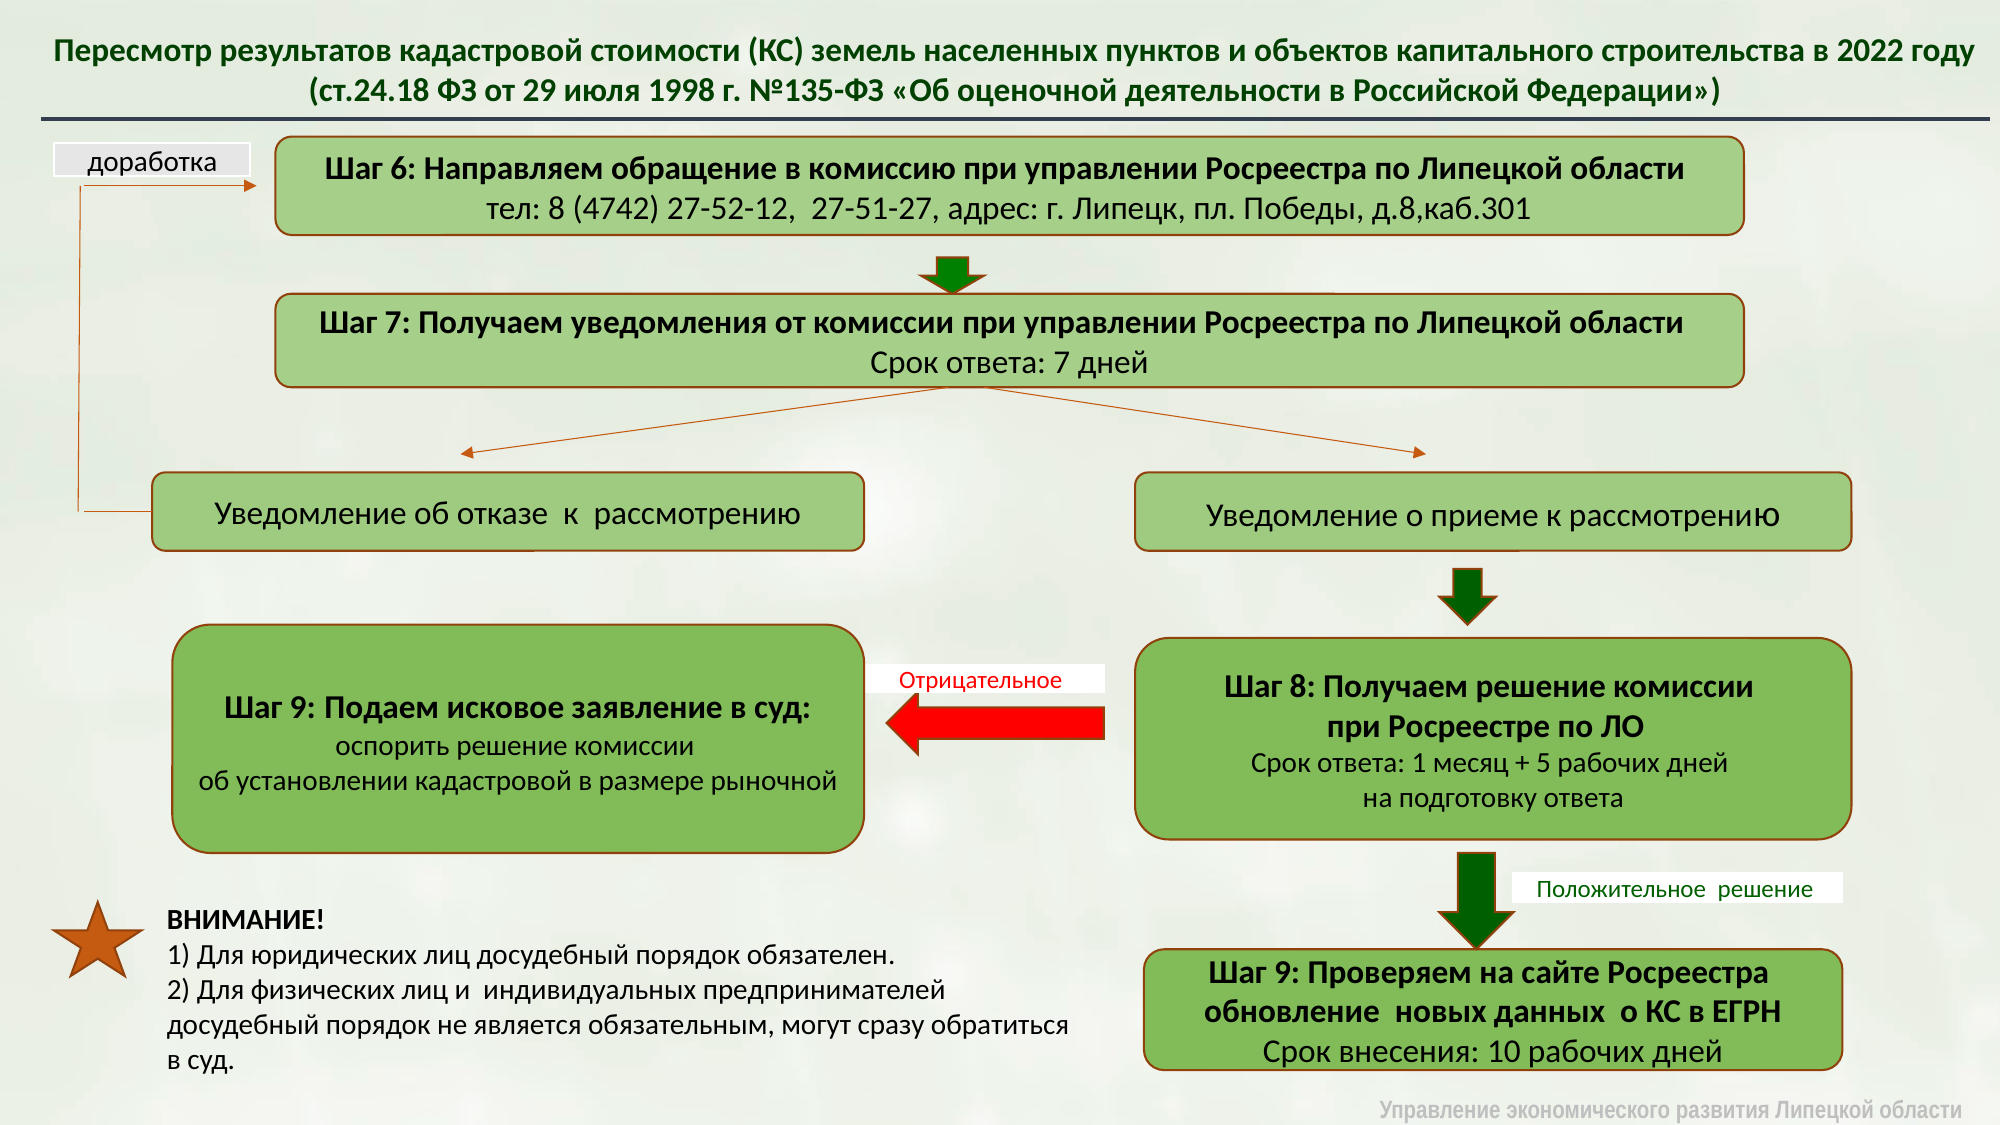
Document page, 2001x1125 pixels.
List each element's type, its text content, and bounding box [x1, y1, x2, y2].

text_box Шаг 8: Получаем решение комиссии при Росреестре по ЛО Срок ответа: 1 месяц + 5 рабочих дней на подготовку ответа [1134, 636, 1853, 841]
text_box ВНИМАНИЕ! 1) Для юридических лиц досудебный порядок обязателен. 2) Для физических лиц и индивидуальных предпринимателей досудебный порядок не является обязательным, могут сразу обратиться в суд. [152, 893, 1104, 1083]
text_box доработка [53, 142, 251, 177]
text_box Уведомление о приеме к рассмотрению [1134, 471, 1853, 552]
text_box Пересмотр результатов кадастровой стоимости (КС) земель населенных пунктов и объектов капитального строительства в 2022 году (ст.24.18 ФЗ от 29 июля 1998 г. №135-ФЗ «Об оценочной деятельности в Российской Федерации») [31, 21, 2000, 116]
text_box [1436, 851, 1516, 951]
text_box Шаг 6: Направляем обращение в комиссию при управлении Росреестра по Липецкой области тел: 8 (4742) 27-52-12, 27-51-27, адрес: г. Липецк, пл. Победы, д.8,каб.301 [274, 135, 1746, 237]
text_box [1436, 567, 1499, 627]
text_box Уведомление об отказе к рассмотрению [151, 471, 866, 552]
text_box [885, 693, 1105, 757]
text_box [460, 387, 949, 455]
text_box Отрицательное [866, 664, 1105, 693]
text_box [983, 387, 1427, 455]
text_box Положительное решение [1512, 872, 1843, 903]
text_box Шаг 7: Получаем уведомления от комиссии при управлении Росреестра по Липецкой области Срок ответа: 7 дней [274, 292, 1746, 389]
text_box [50, 899, 145, 979]
text_box [917, 256, 988, 296]
text_box Шаг 9: Проверяем на сайте Росреестра обновление новых данных о КС в ЕГРН Срок внесения: 10 рабочих дней [1142, 948, 1844, 1072]
text_box Шаг 9: Подаем исковое заявление в суд: оспорить решение комиссии об установлении кадастровой в размере рыночной [171, 623, 866, 855]
